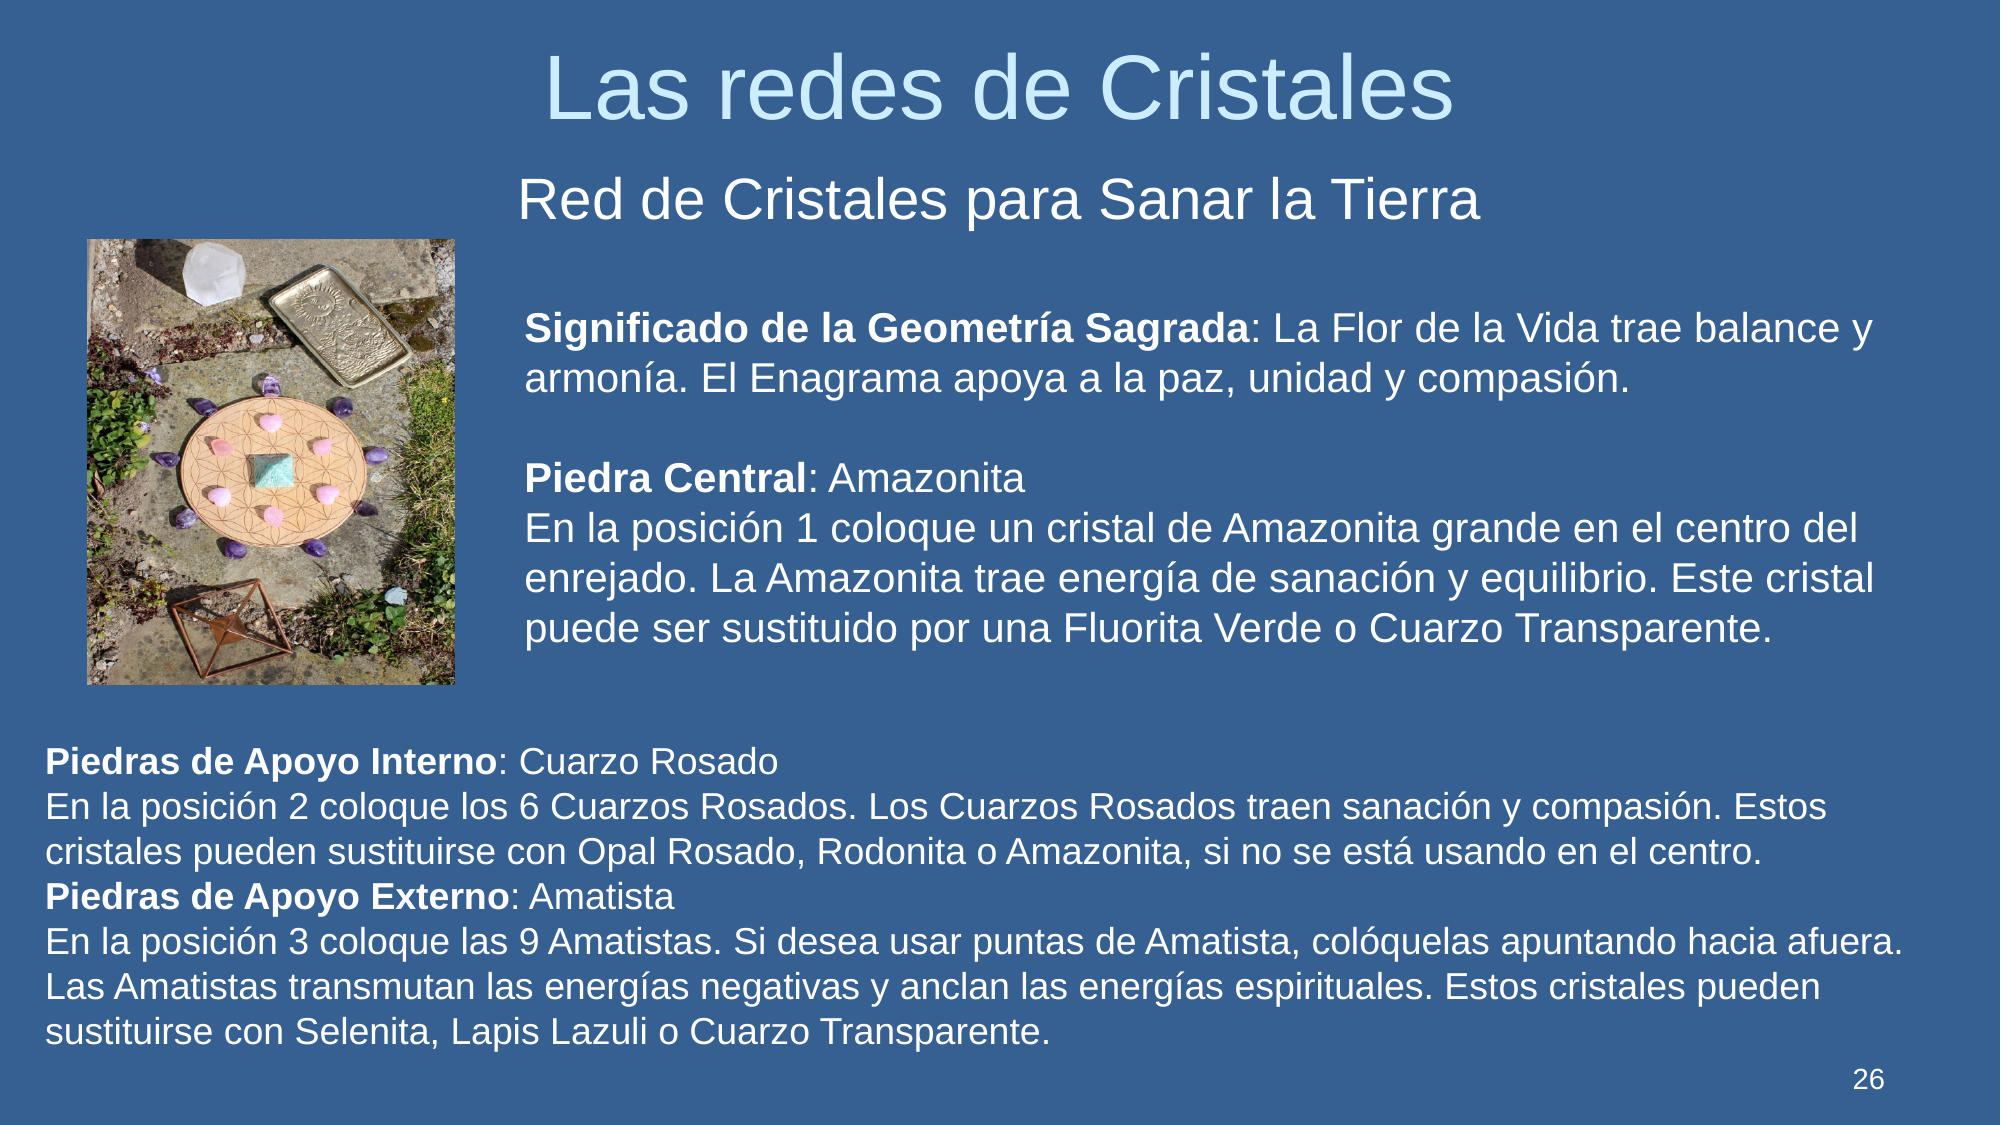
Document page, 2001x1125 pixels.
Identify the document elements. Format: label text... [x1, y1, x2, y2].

picture [87, 239, 455, 685]
text_box Red de Cristales para Sanar la Tierra [492, 154, 1508, 239]
text_box Significado de la Geometría Sagrada: La Flor de la Vida trae balance y armonía. El Enagrama apoya a la paz, unidad y compasión. Piedra Central: Amazonita En la posición 1 coloque un cristal de Amazonita grande en el centro del enrejado. La Amazonita trae energía de sanación y equilibrio. Este cristal puede ser sustituido por una Fluorita Verde o Cuarzo Transparente. [509, 293, 1932, 677]
text_box 26 [1433, 1060, 1900, 1103]
text_box Las redes de Cristales [99, 11, 1900, 155]
text_box Piedras de Apoyo Interno: Cuarzo Rosado En la posición 2 coloque los 6 Cuarzos Rosados. Los Cuarzos Rosados traen sanación y compasión. Estos cristales pueden sustituirse con Opal Rosado, Rodonita o Amazonita, si no se está usando en el centro. Piedras de Apoyo Externo: Amatista En la posición 3 coloque las 9 Amatistas. Si desea usar puntas de Amatista, colóquelas apuntando hacia afuera. Las Amatistas transmutan las energías negativas y anclan las energías espirituales. Estos cristales pueden sustituirse con Selenita, Lapis Lazuli o Cuarzo Transparente. [30, 730, 1970, 1060]
